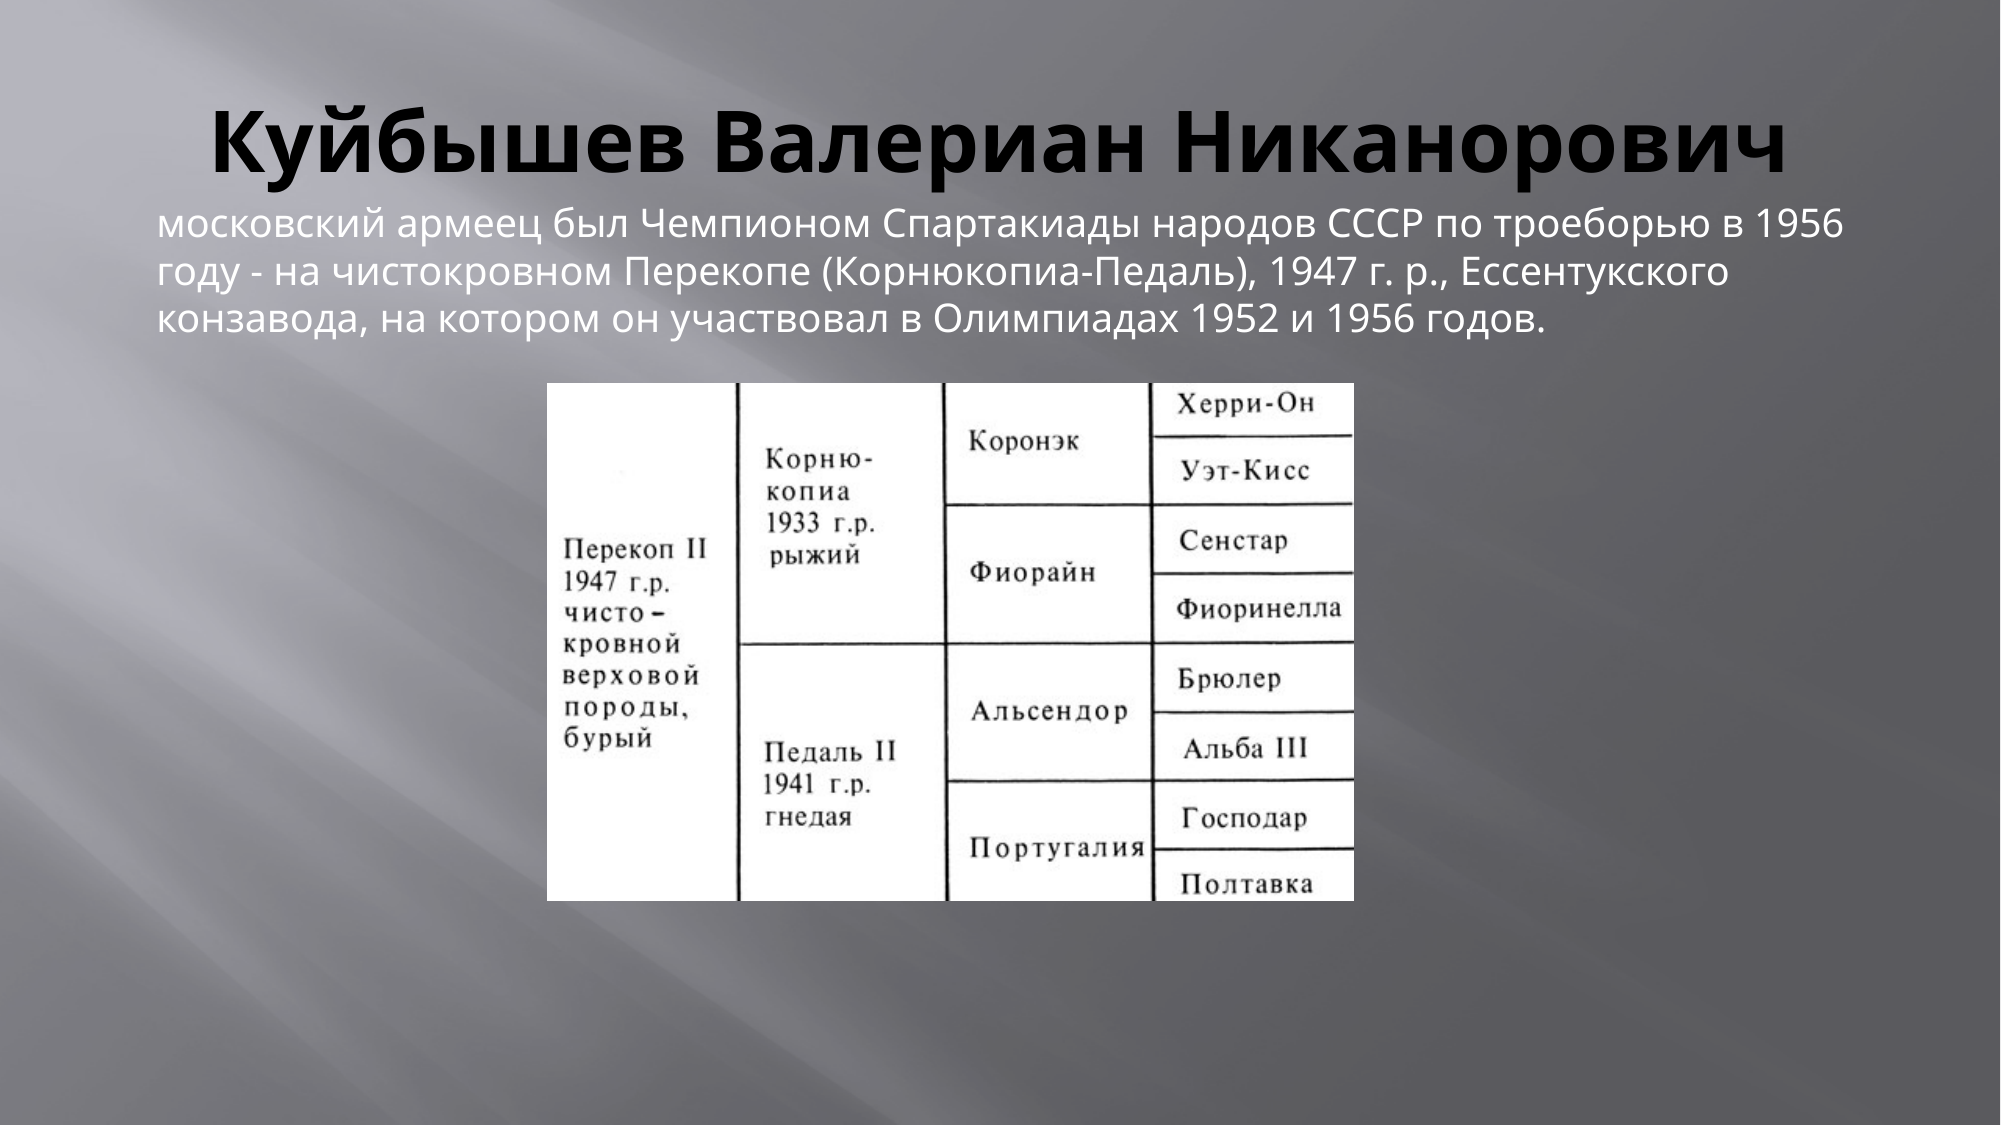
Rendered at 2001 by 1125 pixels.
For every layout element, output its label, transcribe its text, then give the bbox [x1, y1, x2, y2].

title Куйбышев Валериан Никанорович [99, 45, 1900, 233]
picture [547, 383, 1355, 902]
list московский армеец был Чемпионом Спартакиады народов СССР по троеборью в 1956 году - на чистокровном Перекопе (Корнюкопиа-Педаль), 1947 г. р., Ессентукского конзавода, на котором он участвовал в Олимпиадах 1952 и 1956 годов. [141, 190, 1942, 349]
